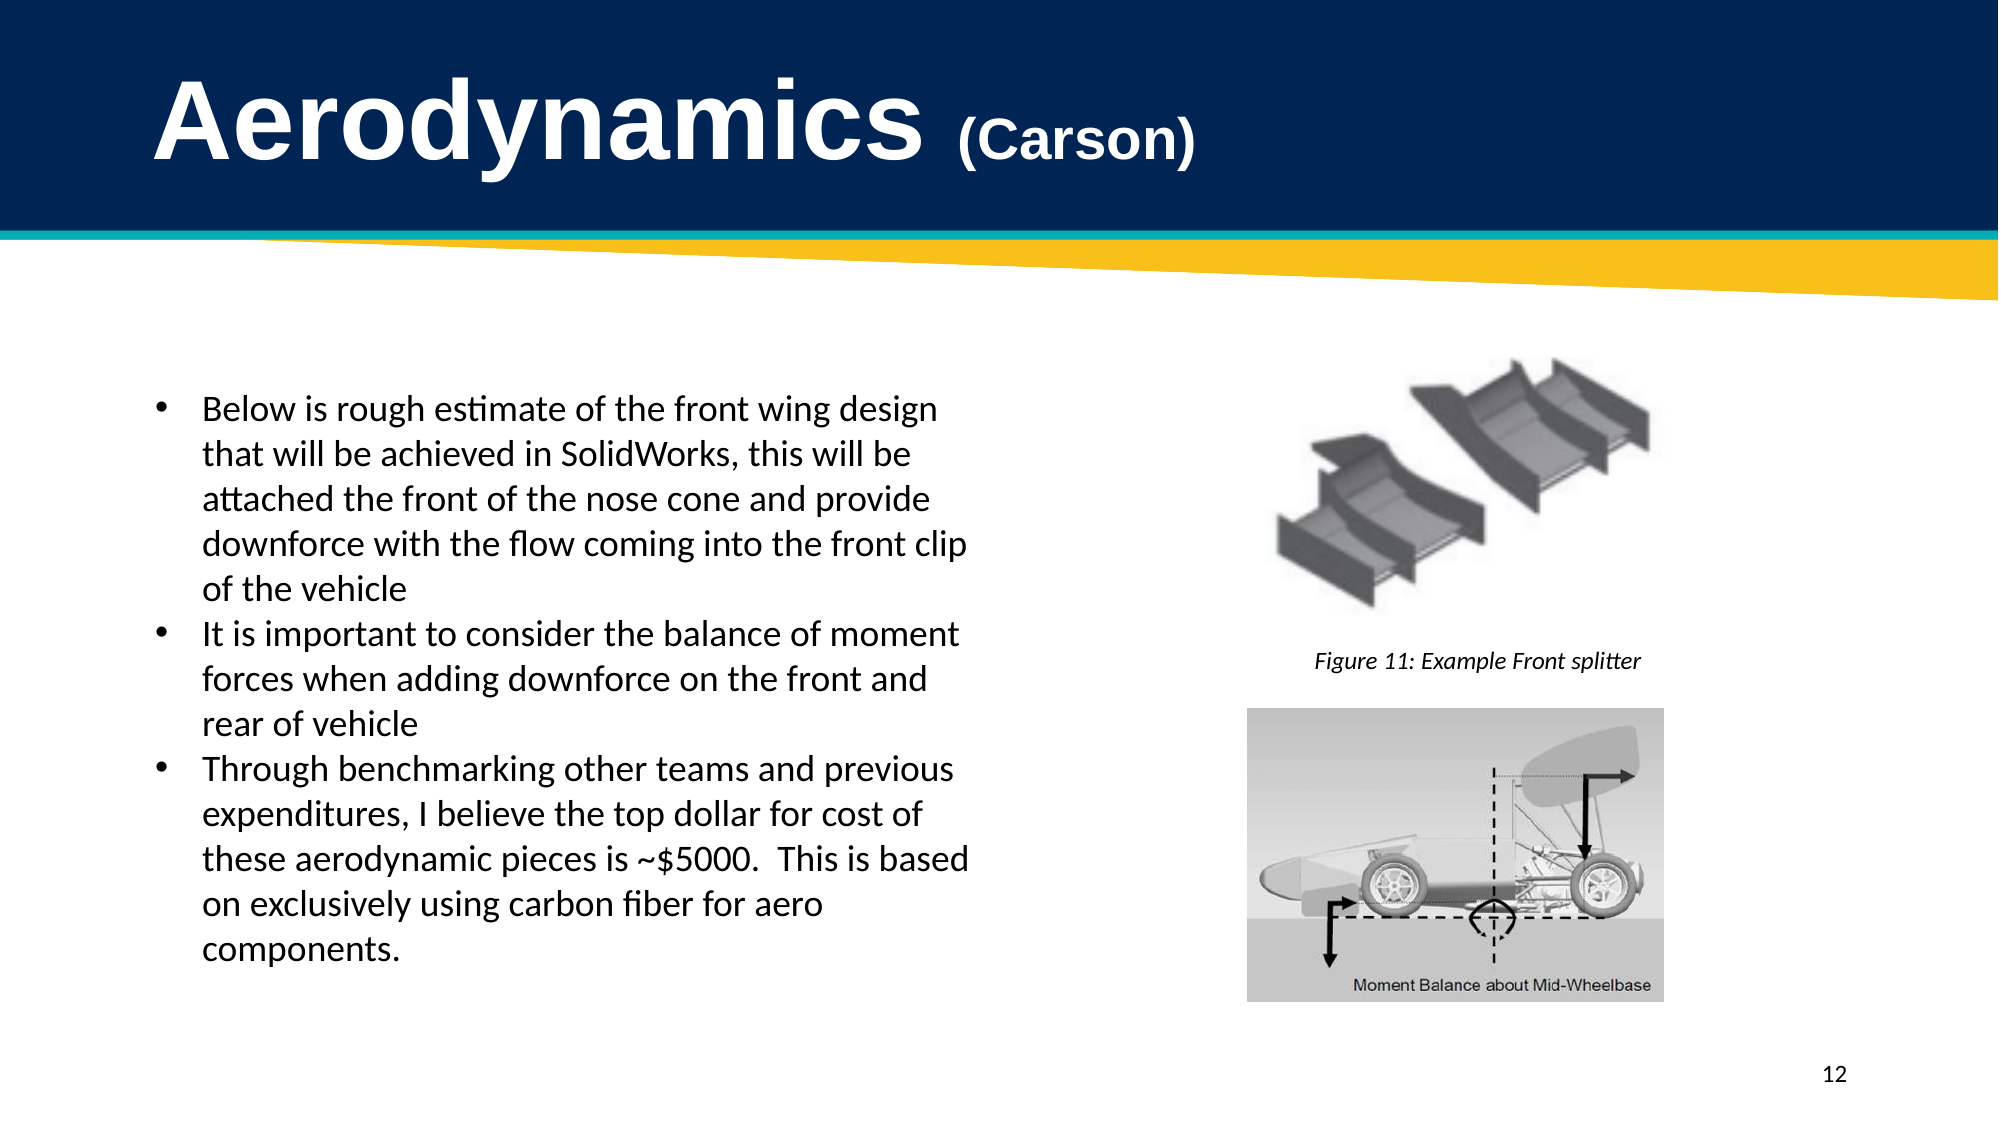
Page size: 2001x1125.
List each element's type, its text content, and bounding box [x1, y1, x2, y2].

picture [0, 0, 1998, 229]
text_box Below is rough estimate of the front wing design that will be achieved in SolidWorks, this will be attached the front of the nose cone and provide downforce with the flow coming into the front clip of the vehicle It is important to consider the balance of moment forces when adding downforce on the front and rear of vehicle Through benchmarking other teams and previous expenditures, I believe the top dollar for cost of these aerodynamic pieces is ~$5000. This is based on exclusively using carbon fiber for aero components. [140, 376, 1001, 1022]
picture [1192, 702, 1742, 1009]
slide_number 12 [1412, 1042, 1863, 1103]
picture [0, 232, 1998, 637]
text_box Figure 11: Example Front splitter [1299, 637, 1933, 683]
